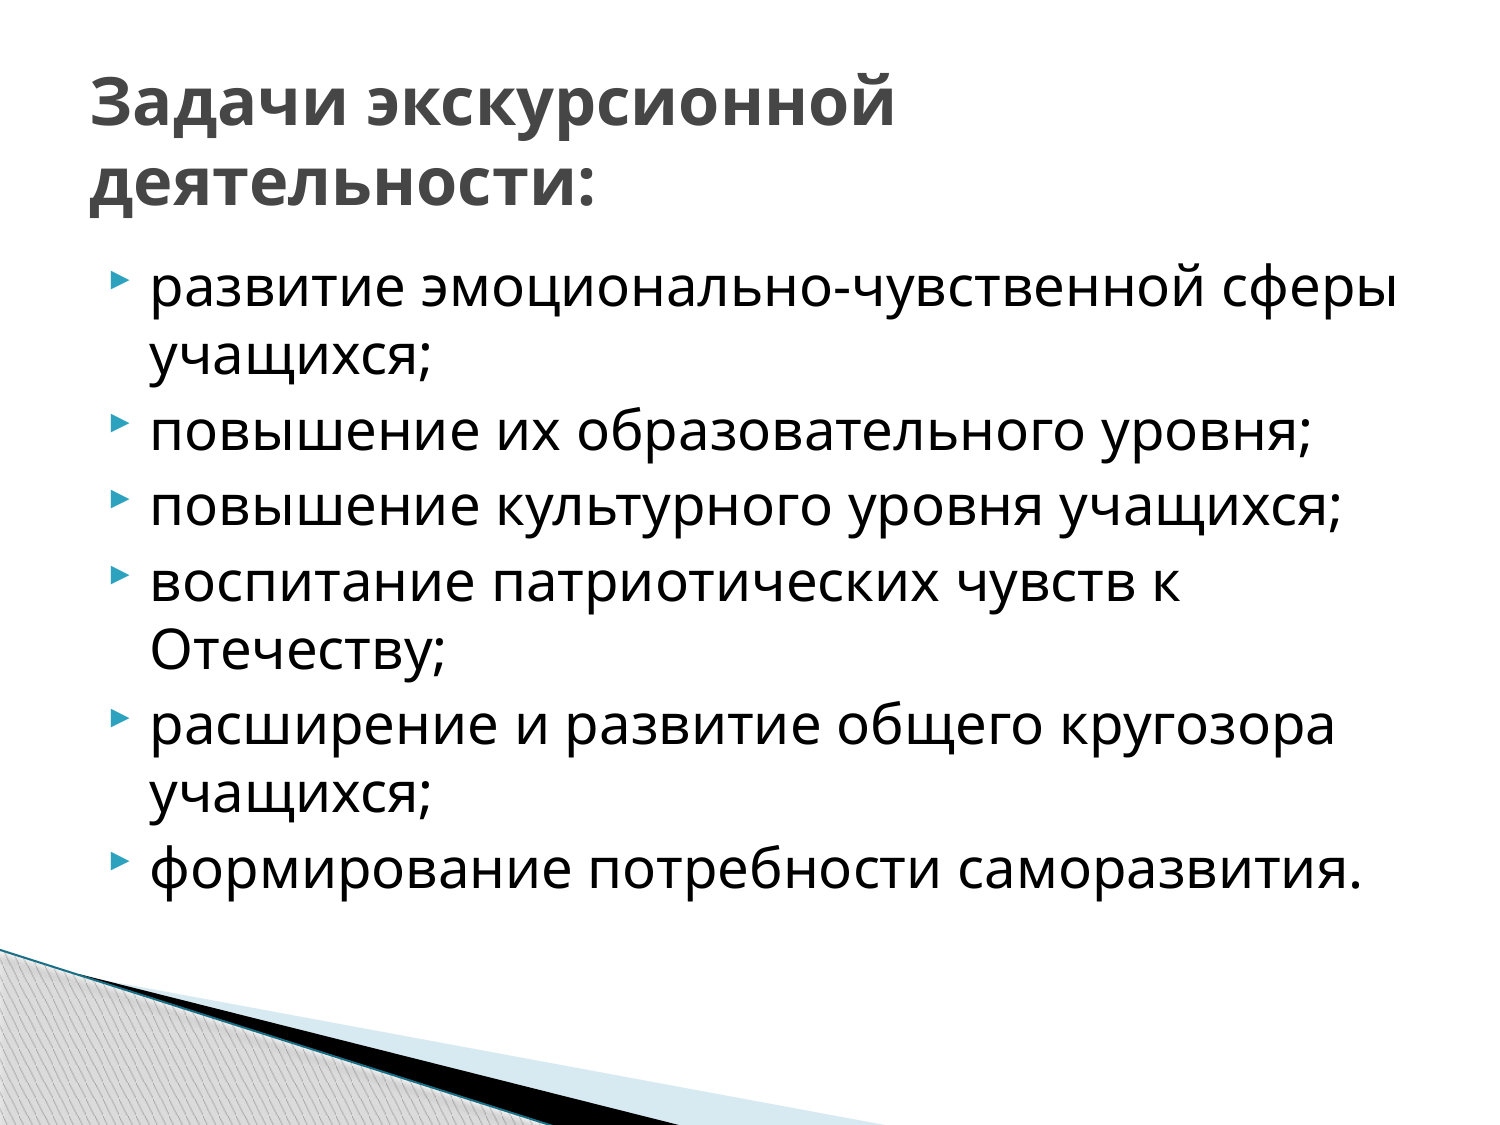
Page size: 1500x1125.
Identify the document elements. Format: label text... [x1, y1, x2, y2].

title Задачи экскурсионной деятельности: [75, 45, 1425, 233]
list развитие эмоционально-чувственной сферы учащихся; повышение их образовательного уровня; повышение культурного уровня учащихся; воспитание патриотических чувств к Отечеству; расширение и развитие общего кругозора учащихся; формирование потребности саморазвития. [75, 243, 1425, 986]
